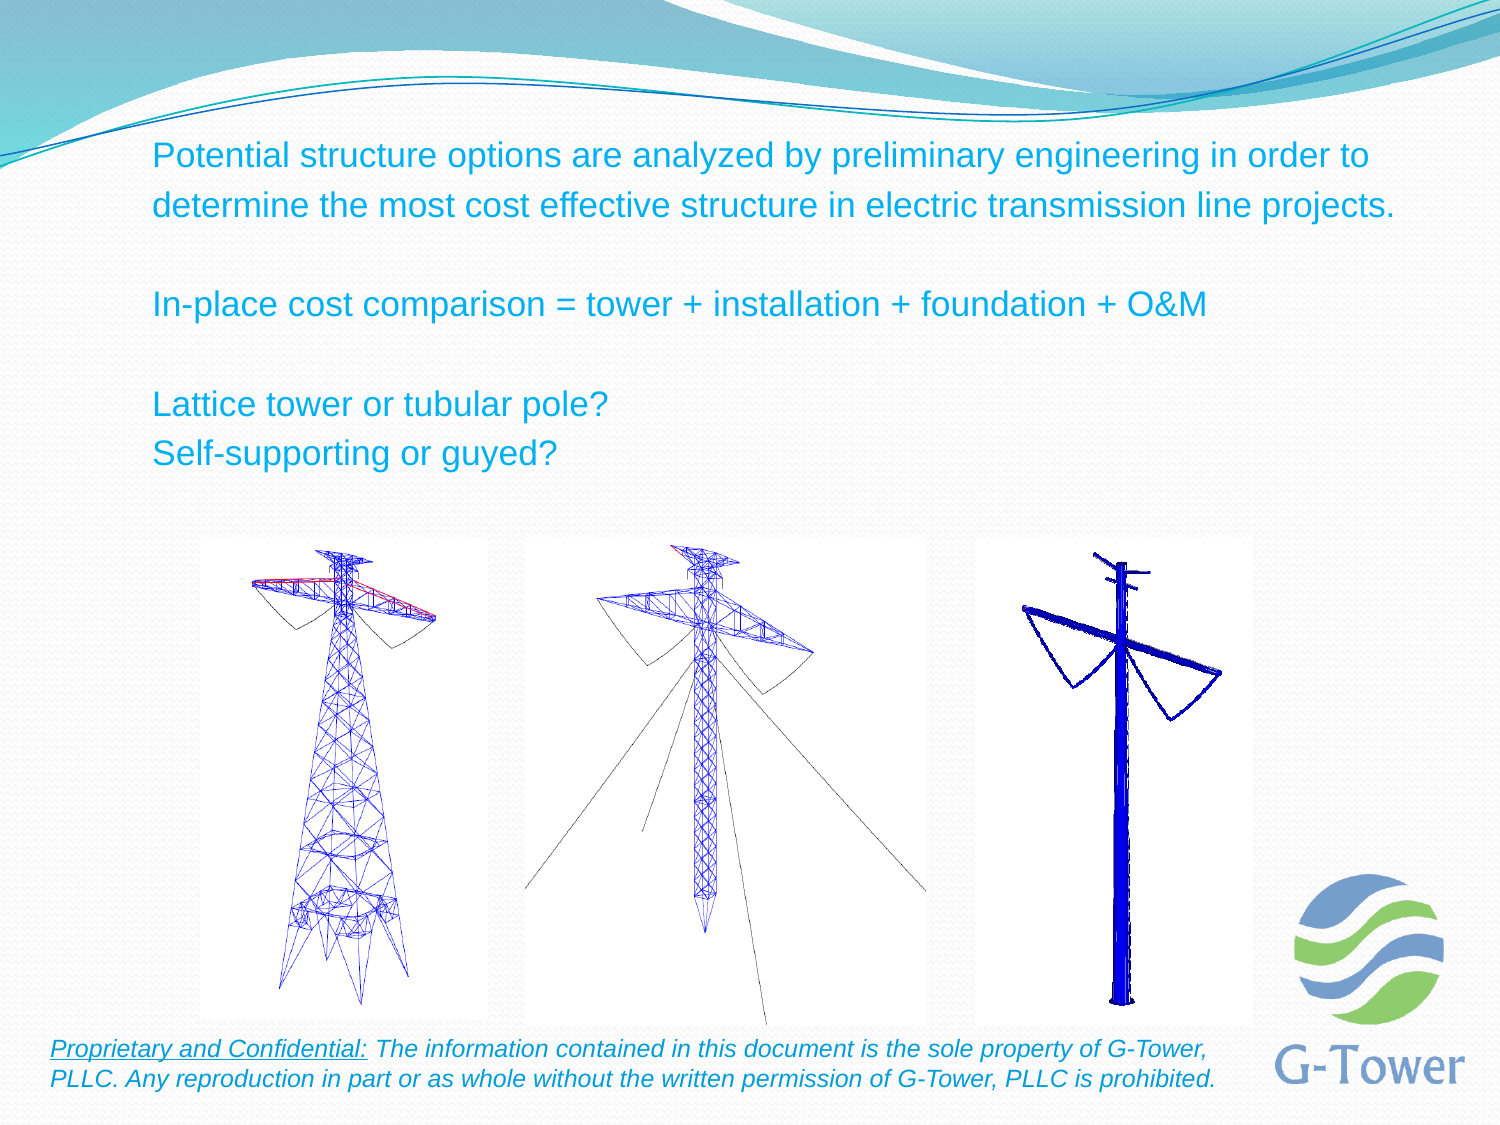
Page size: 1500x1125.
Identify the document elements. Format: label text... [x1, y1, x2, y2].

picture [1274, 874, 1465, 1084]
picture [524, 537, 926, 1026]
text_box Potential structure options are analyzed by preliminary engineering in order to determine the most cost effective structure in electric transmission line projects. In-place cost comparison = tower + installation + foundation + O&M Lattice tower or tubular pole? Self-supporting or guyed? [137, 125, 1425, 1000]
picture [199, 537, 488, 1019]
picture [974, 537, 1253, 1026]
text_box Proprietary and Confidential: The information contained in this document is the sole property of G-Tower, PLLC. Any reproduction in part or as whole without the written permission of G-Tower, PLLC is prohibited. [50, 1024, 1275, 1113]
